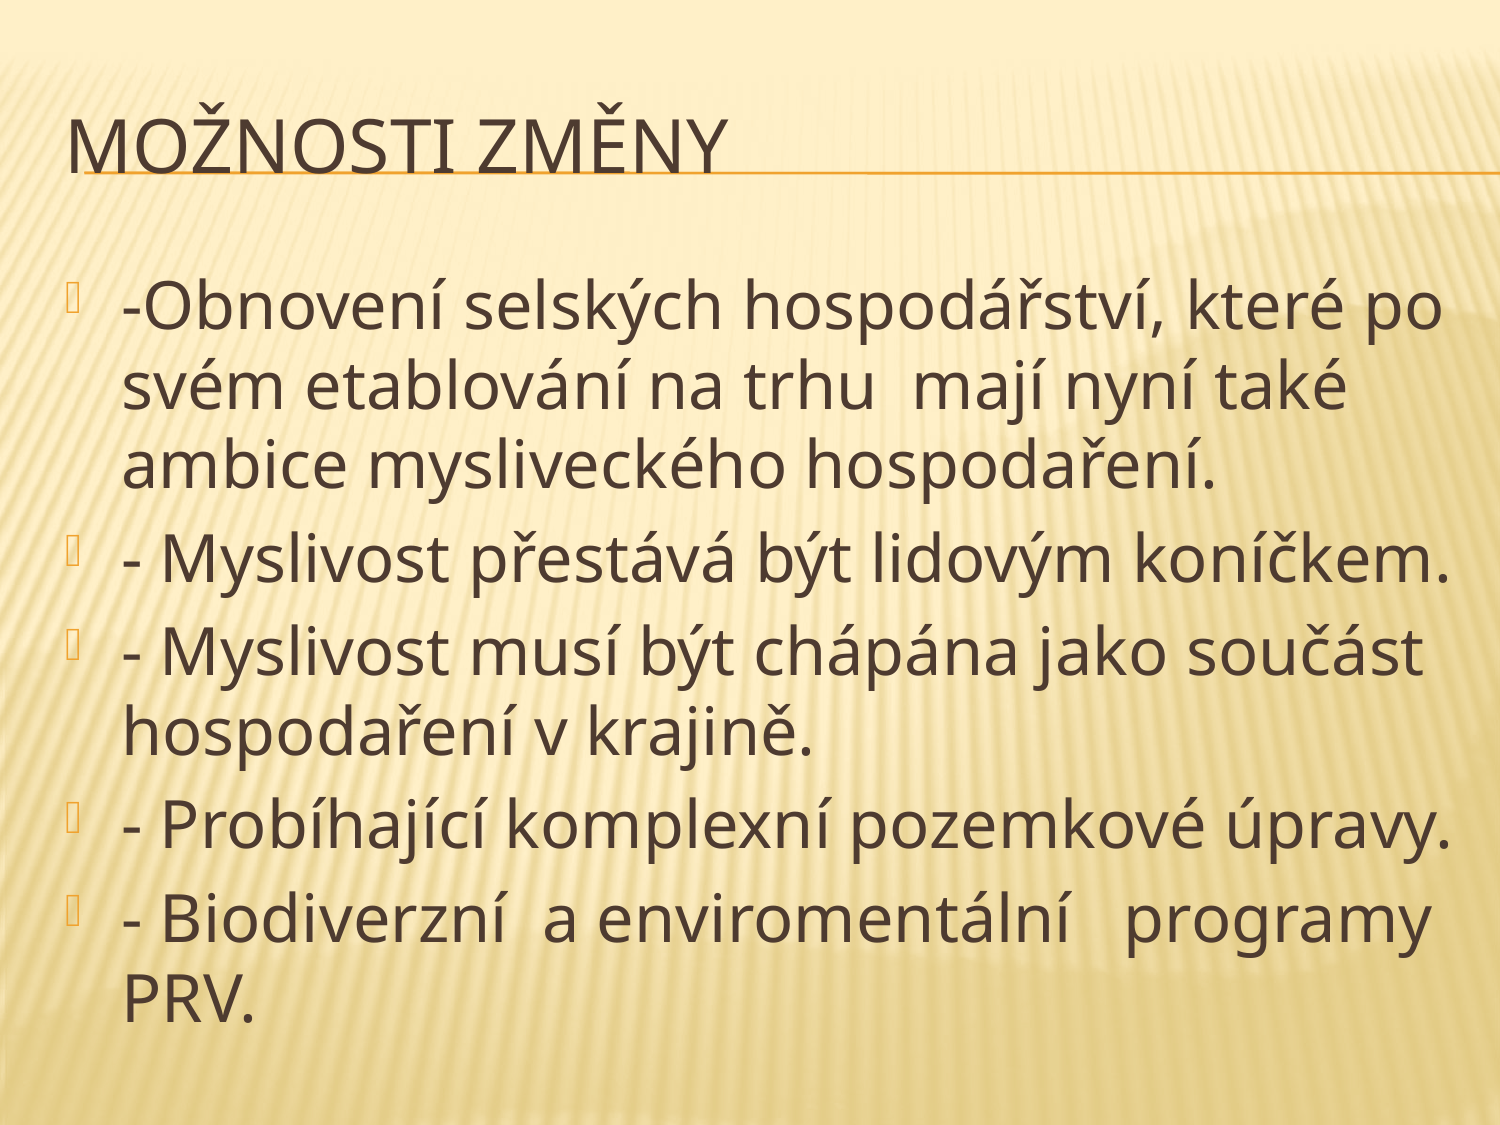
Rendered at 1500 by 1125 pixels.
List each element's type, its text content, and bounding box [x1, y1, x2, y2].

list -Obnovení selských hospodářství, které po svém etablování na trhu mají nyní také ambice mysliveckého hospodaření. - Myslivost přestává být lidovým koníčkem. - Myslivost musí být chápána jako součást hospodaření v krajině. - Probíhající komplexní pozemkové úpravy. - Biodiverzní a enviromentální programy PRV. [49, 254, 1476, 998]
title Možnosti změny [50, 75, 1475, 213]
